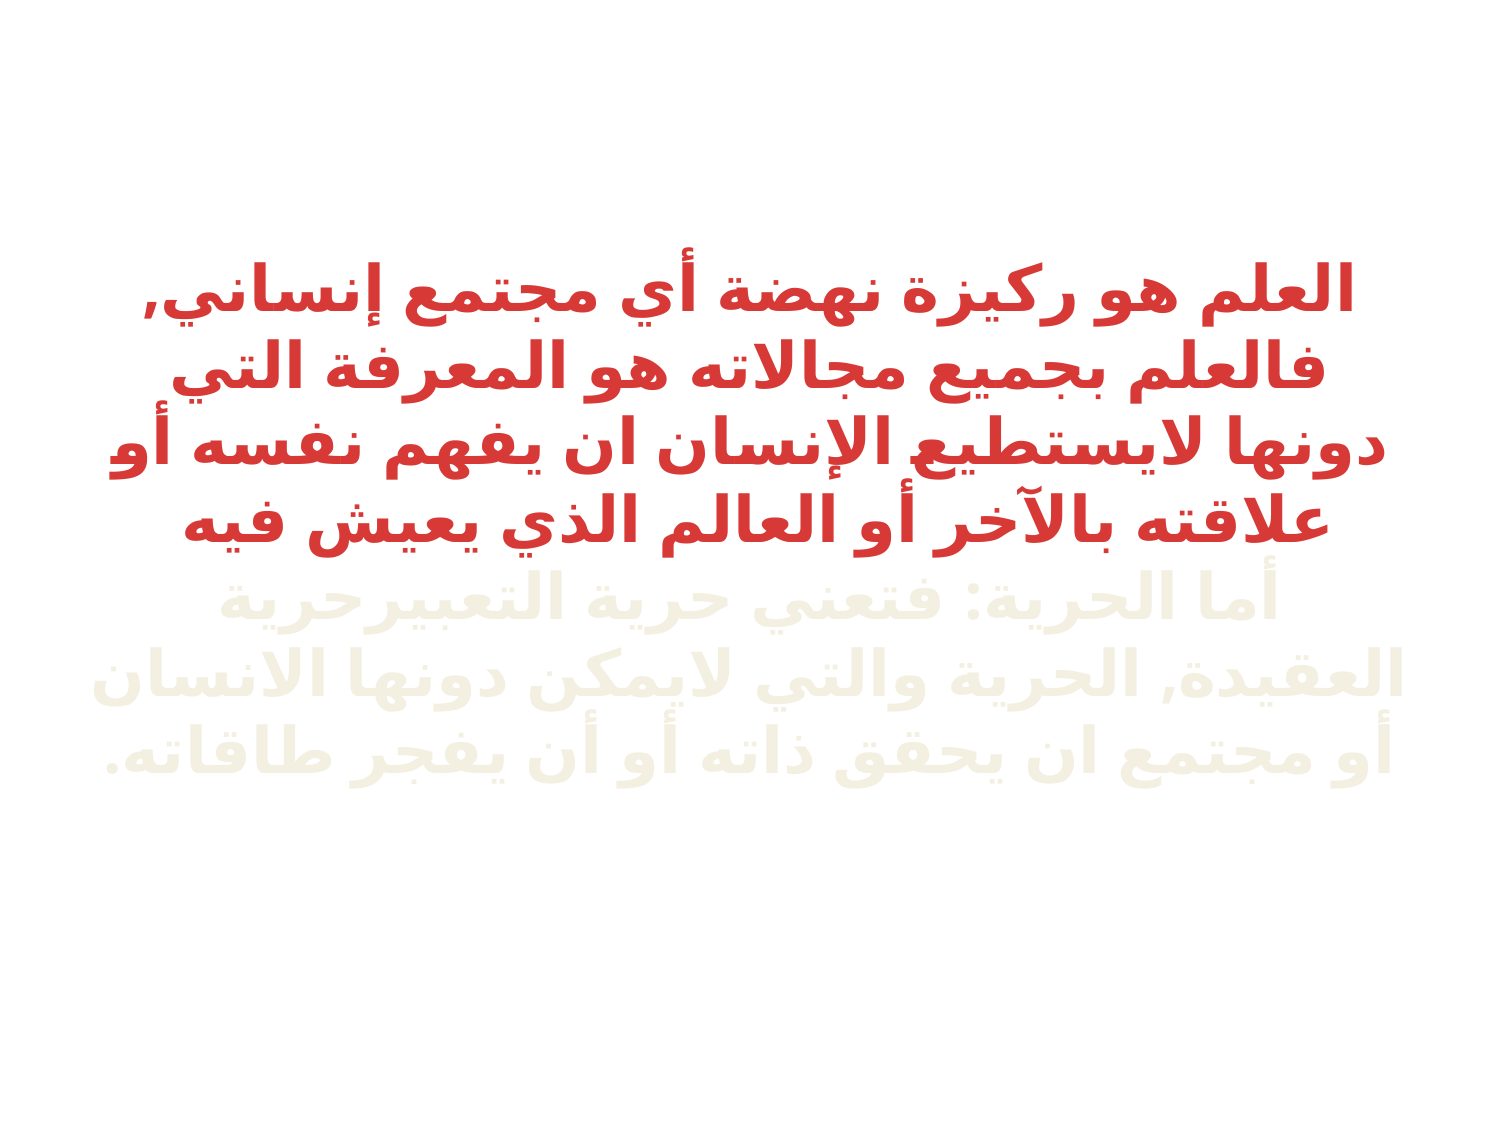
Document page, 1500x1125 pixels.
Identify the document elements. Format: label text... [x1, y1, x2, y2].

title العلم هو ركيزة نهضة أي مجتمع إنساني‏,‏ فالعلم بجميع مجالاته هو المعرفة التي دونها لايستطيع الإنسان ان يفهم نفسه أو علاقته بالآخر أو العالم الذي يعيش فيه‏ أما الحرية‏:‏ فتعني حرية التعبير‏حرية العقيدة, الحرية والتي لايمكن دونها الانسان أو مجتمع ان يحقق ذاته أو أن يفجر طاقاته. [75, 45, 1425, 988]
